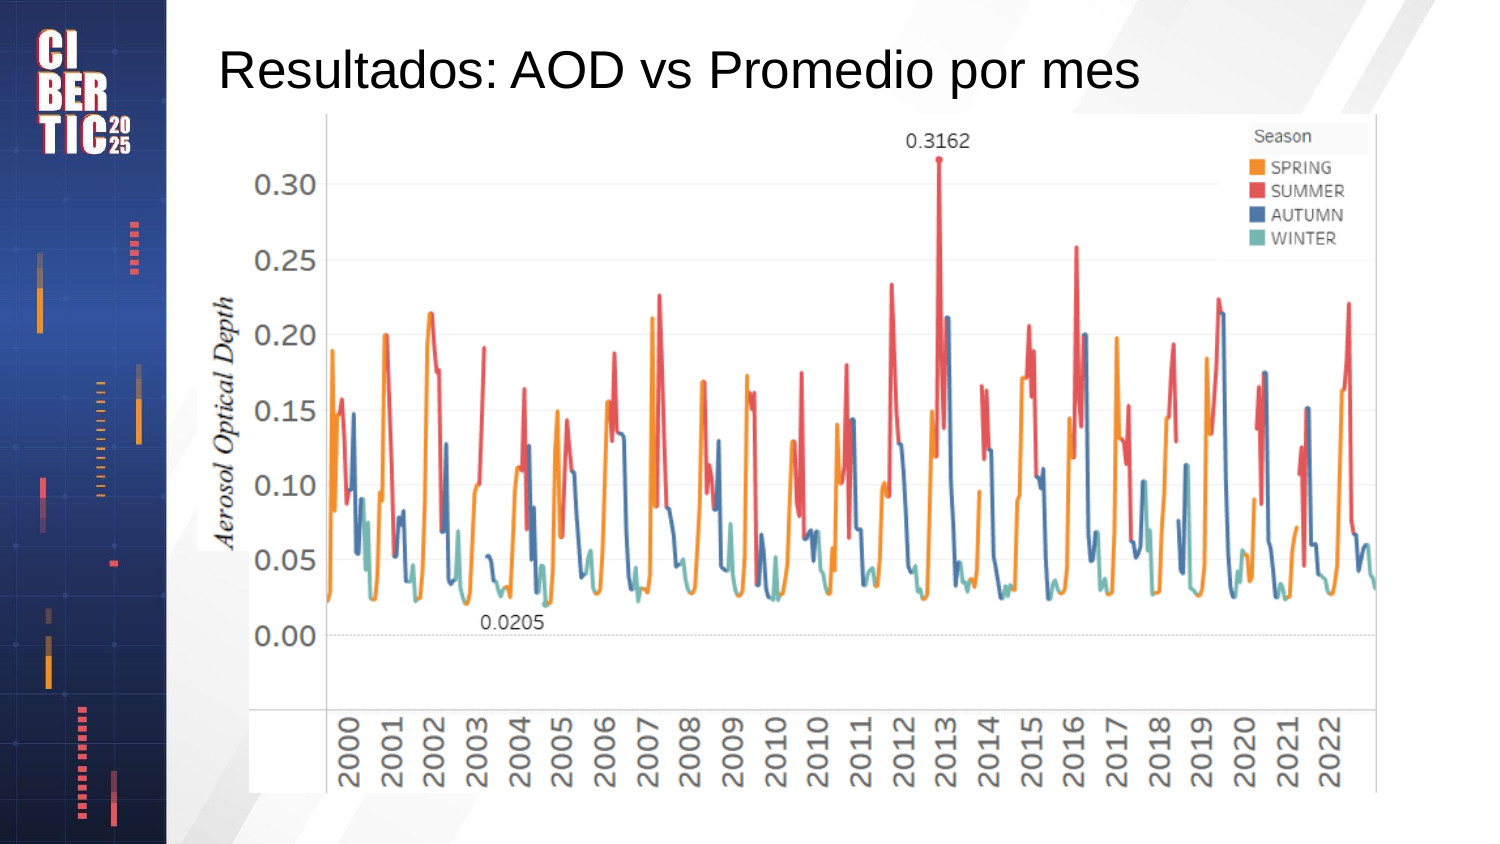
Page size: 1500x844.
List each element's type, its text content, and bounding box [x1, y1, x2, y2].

title Resultados: AOD vs Promedio por mes [204, 20, 1448, 115]
picture [0, 0, 1500, 844]
